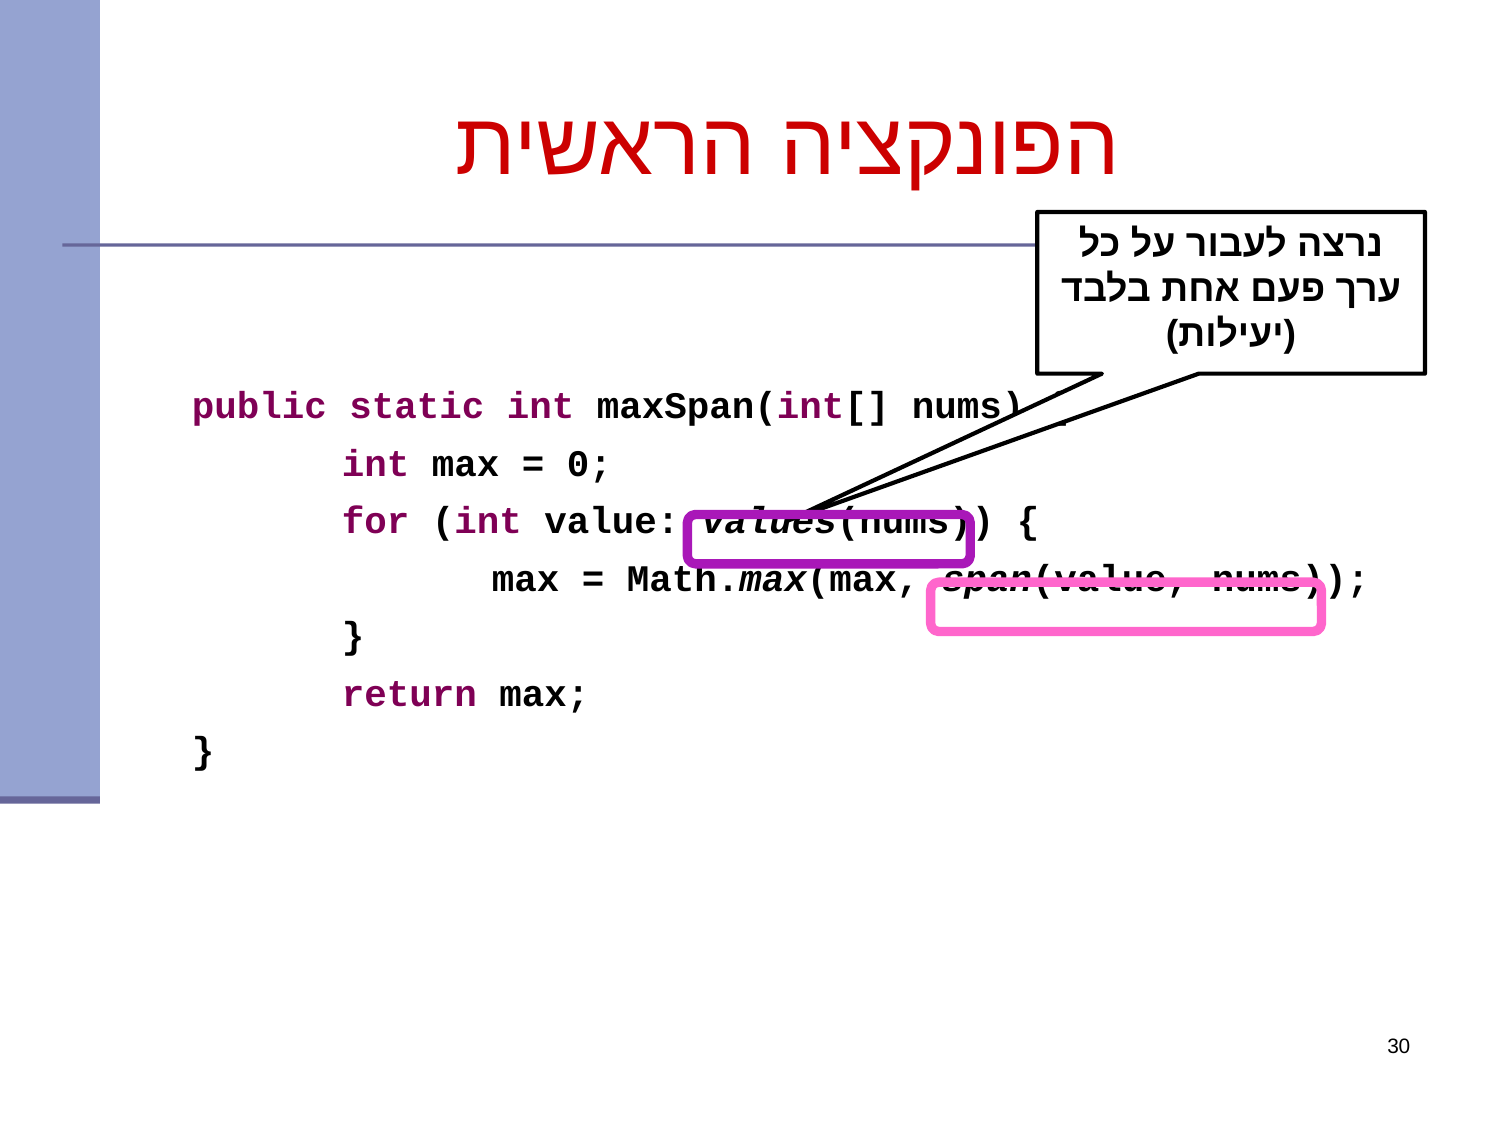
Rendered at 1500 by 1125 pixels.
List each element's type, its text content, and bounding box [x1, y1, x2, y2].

text_box public static int maxSpan(int[] nums) { int max = 0; for (int value: values(nums)) { max = Math.max(max, span(value, nums)); } return max; } [177, 373, 1412, 779]
text_box נרצה לעבור על כל ערך פעם אחת בלבד (יעילות) [796, 209, 1428, 514]
text_box [687, 514, 971, 564]
title הפונקציה הראשית [149, 45, 1426, 234]
text_box 30 [1112, 1024, 1425, 1100]
text_box [930, 582, 1322, 632]
